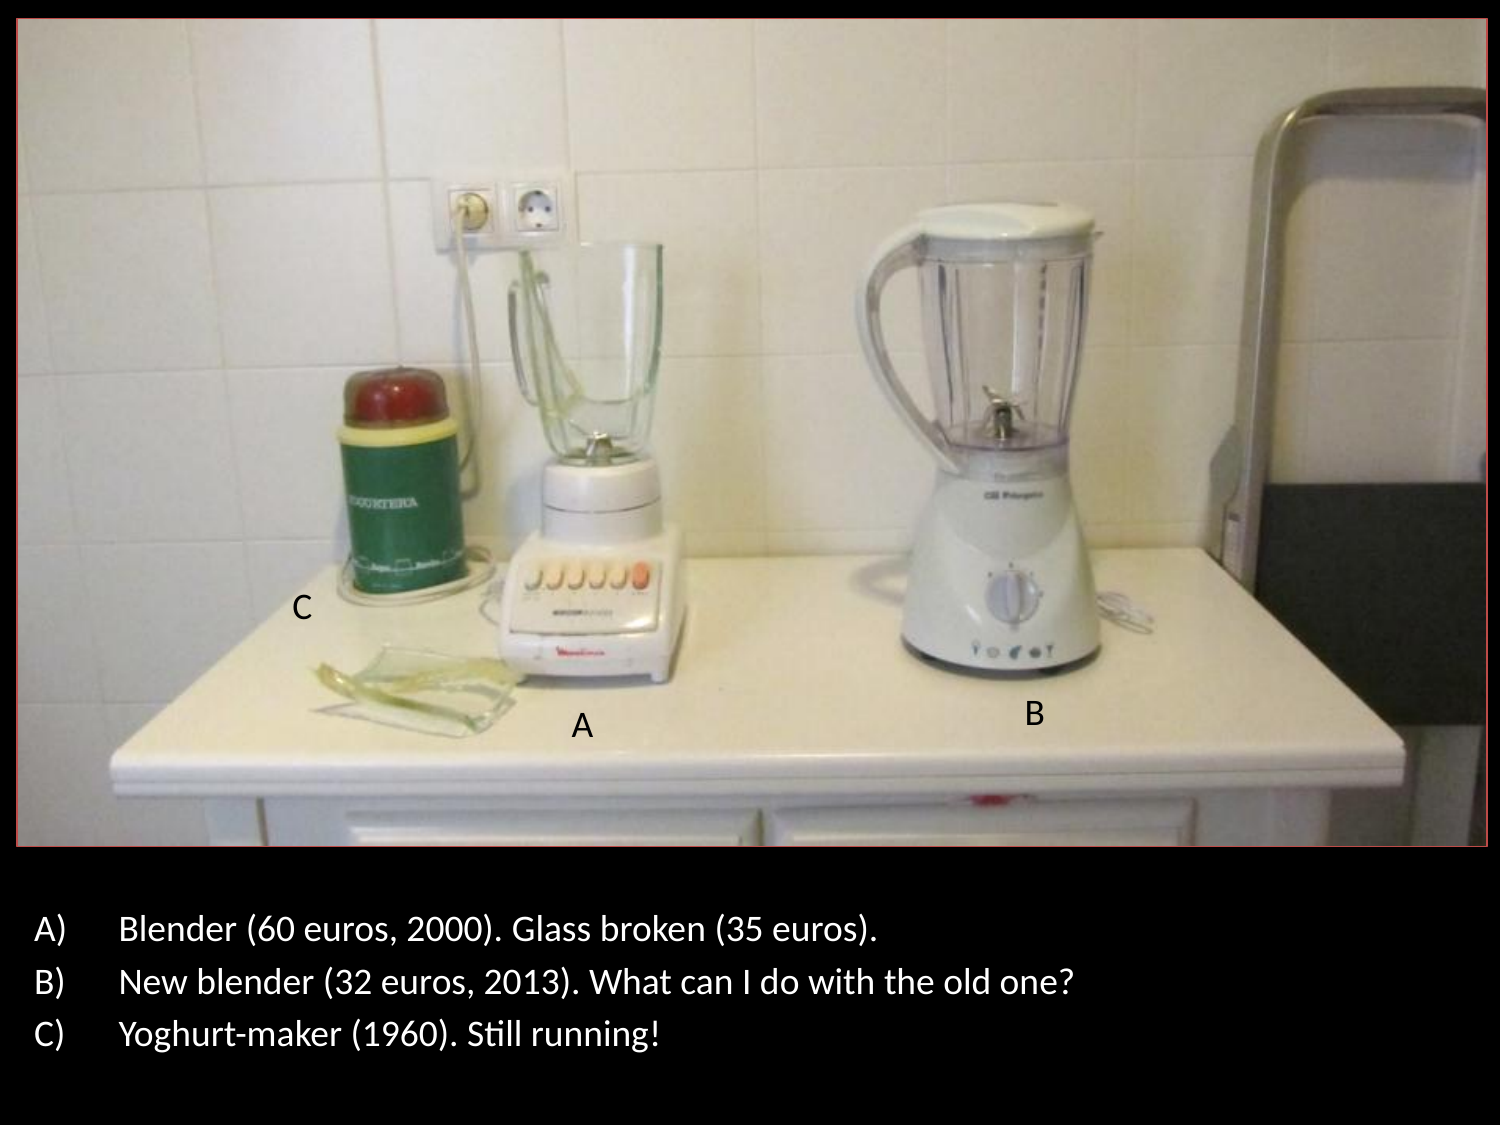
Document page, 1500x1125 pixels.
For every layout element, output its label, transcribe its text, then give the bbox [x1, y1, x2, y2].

subtitle Blender (60 euros, 2000). Glass broken (35 euros). New blender (32 euros, 2013). What can I do with the old one? Yoghurt-maker (1960). Still running! [19, 896, 1487, 1125]
picture [17, 18, 1487, 847]
